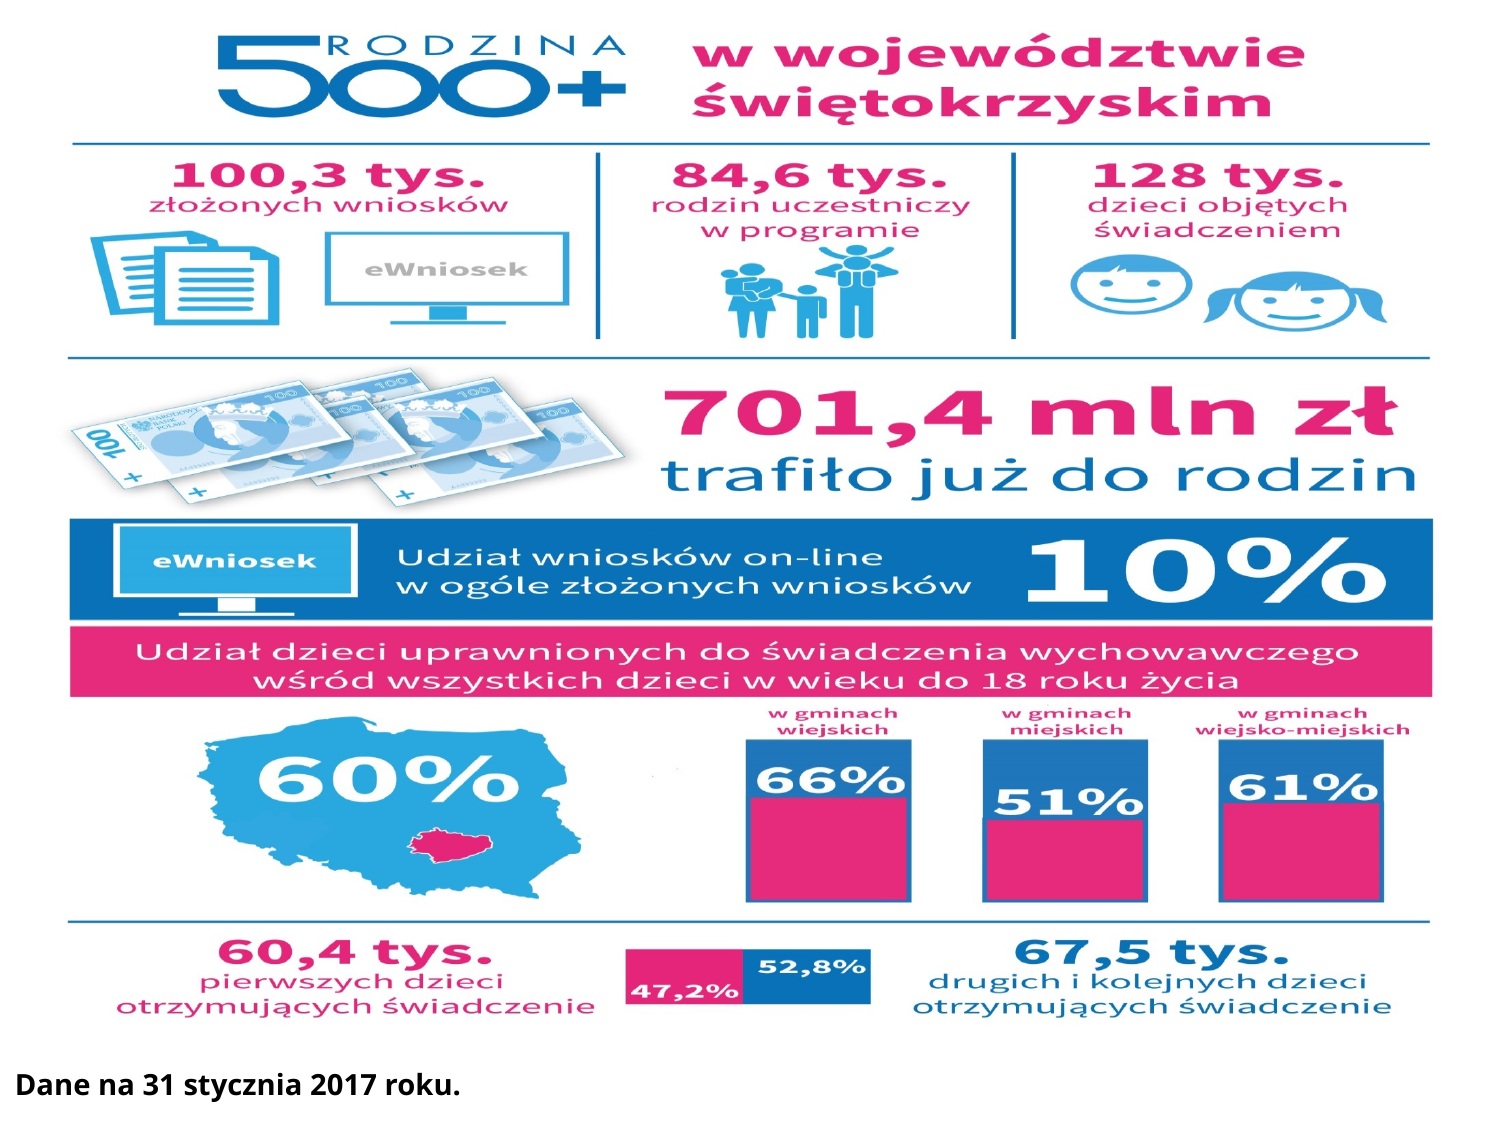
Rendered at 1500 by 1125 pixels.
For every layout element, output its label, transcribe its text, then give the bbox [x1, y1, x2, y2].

picture [0, 0, 1500, 1036]
text_box Dane na 31 stycznia 2017 roku. [0, 1058, 1471, 1109]
